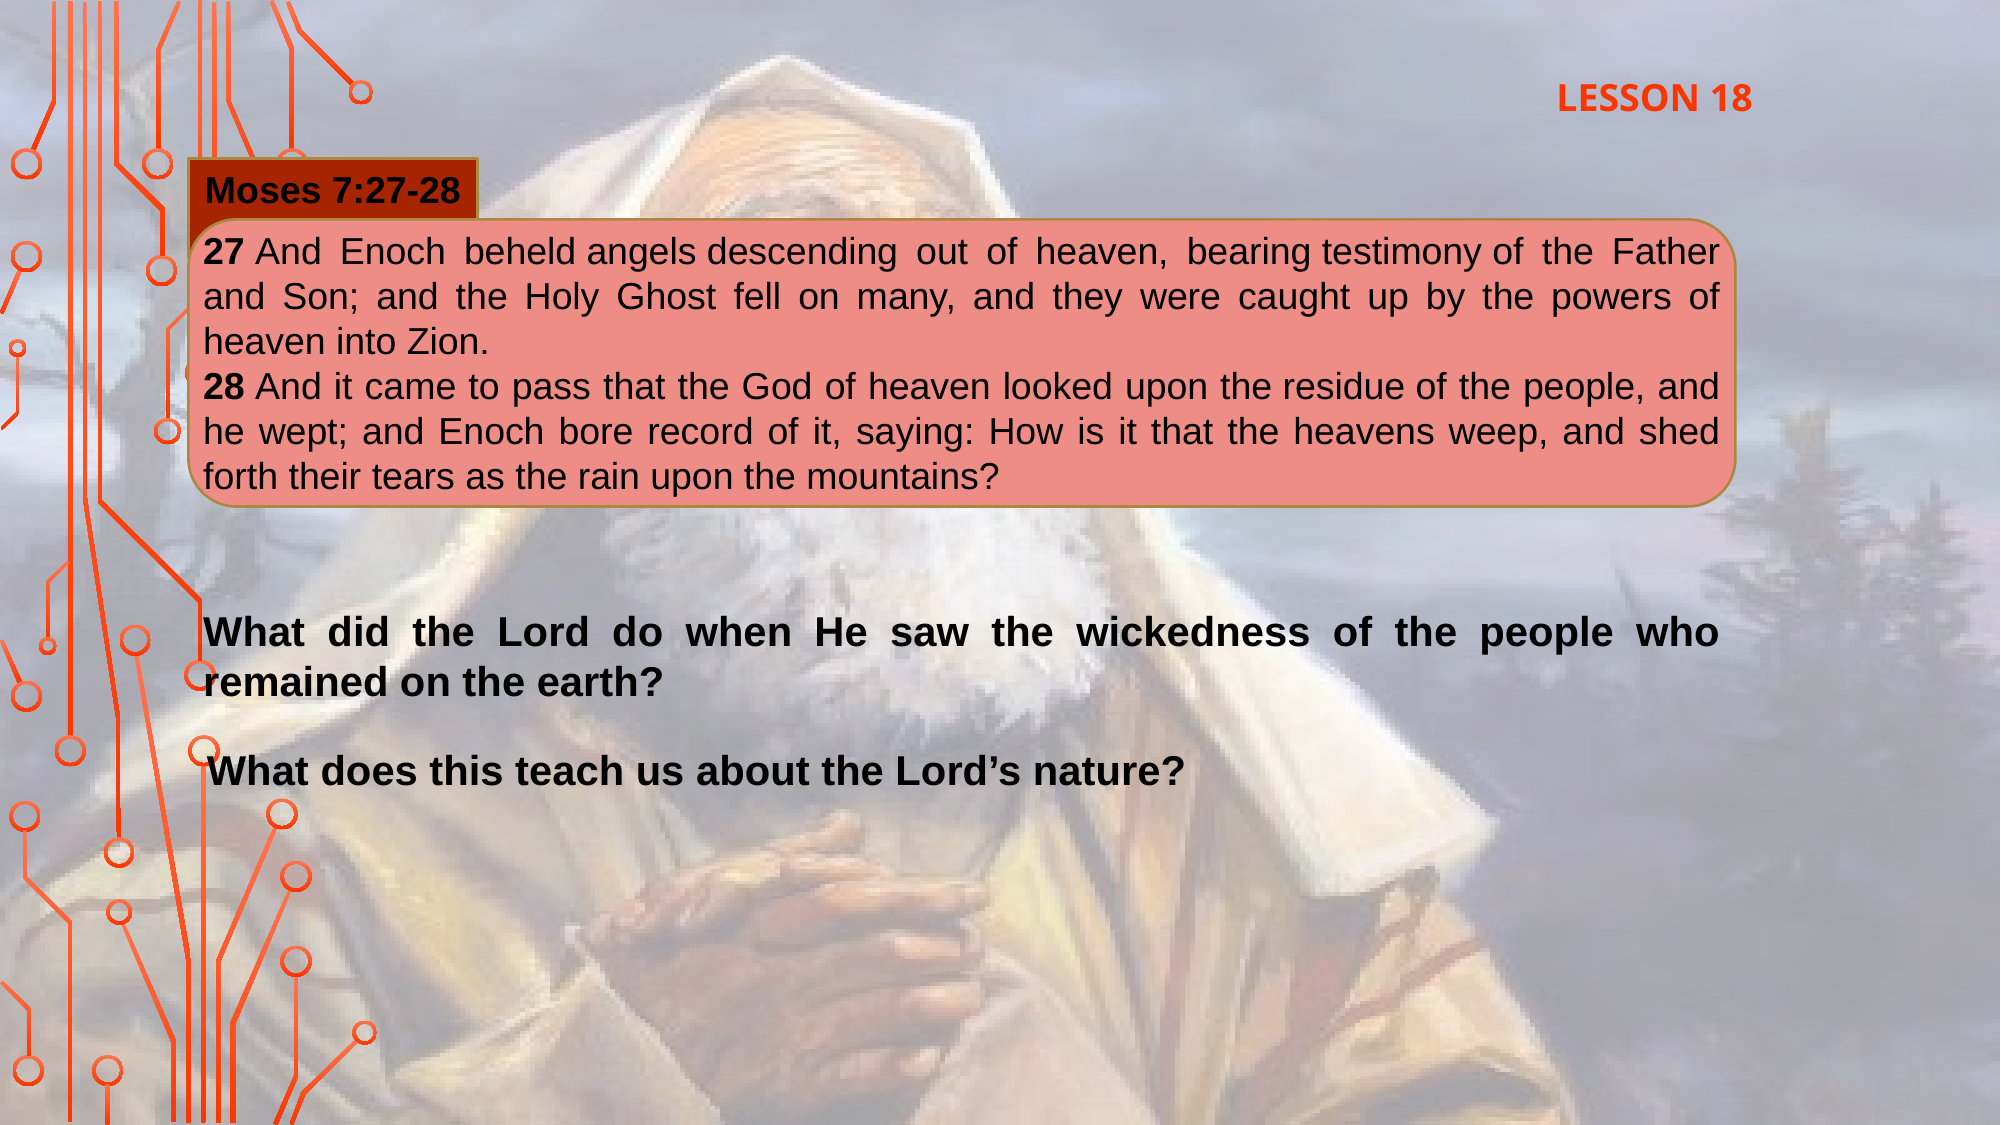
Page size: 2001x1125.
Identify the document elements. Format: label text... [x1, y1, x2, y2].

text_box What did the Lord do when He saw the wickedness of the people who remained on the earth? [188, 596, 1736, 712]
text_box LESSON 18 [1541, 66, 1850, 190]
text_box What does this teach us about the Lord’s nature? [192, 735, 1202, 801]
text_box 27 And Enoch beheld angels descending out of heaven, bearing testimony of the Father and Son; and the Holy Ghost fell on many, and they were caught up by the powers of heaven into Zion. 28 And it came to pass that the God of heaven looked upon the residue of the people, and he wept; and Enoch bore record of it, saying: How is it that the heavens weep, and shed forth their tears as the rain upon the mountains? [188, 219, 1736, 505]
text_box Moses 7:27-28 [190, 158, 476, 219]
text_box [187, 157, 479, 258]
